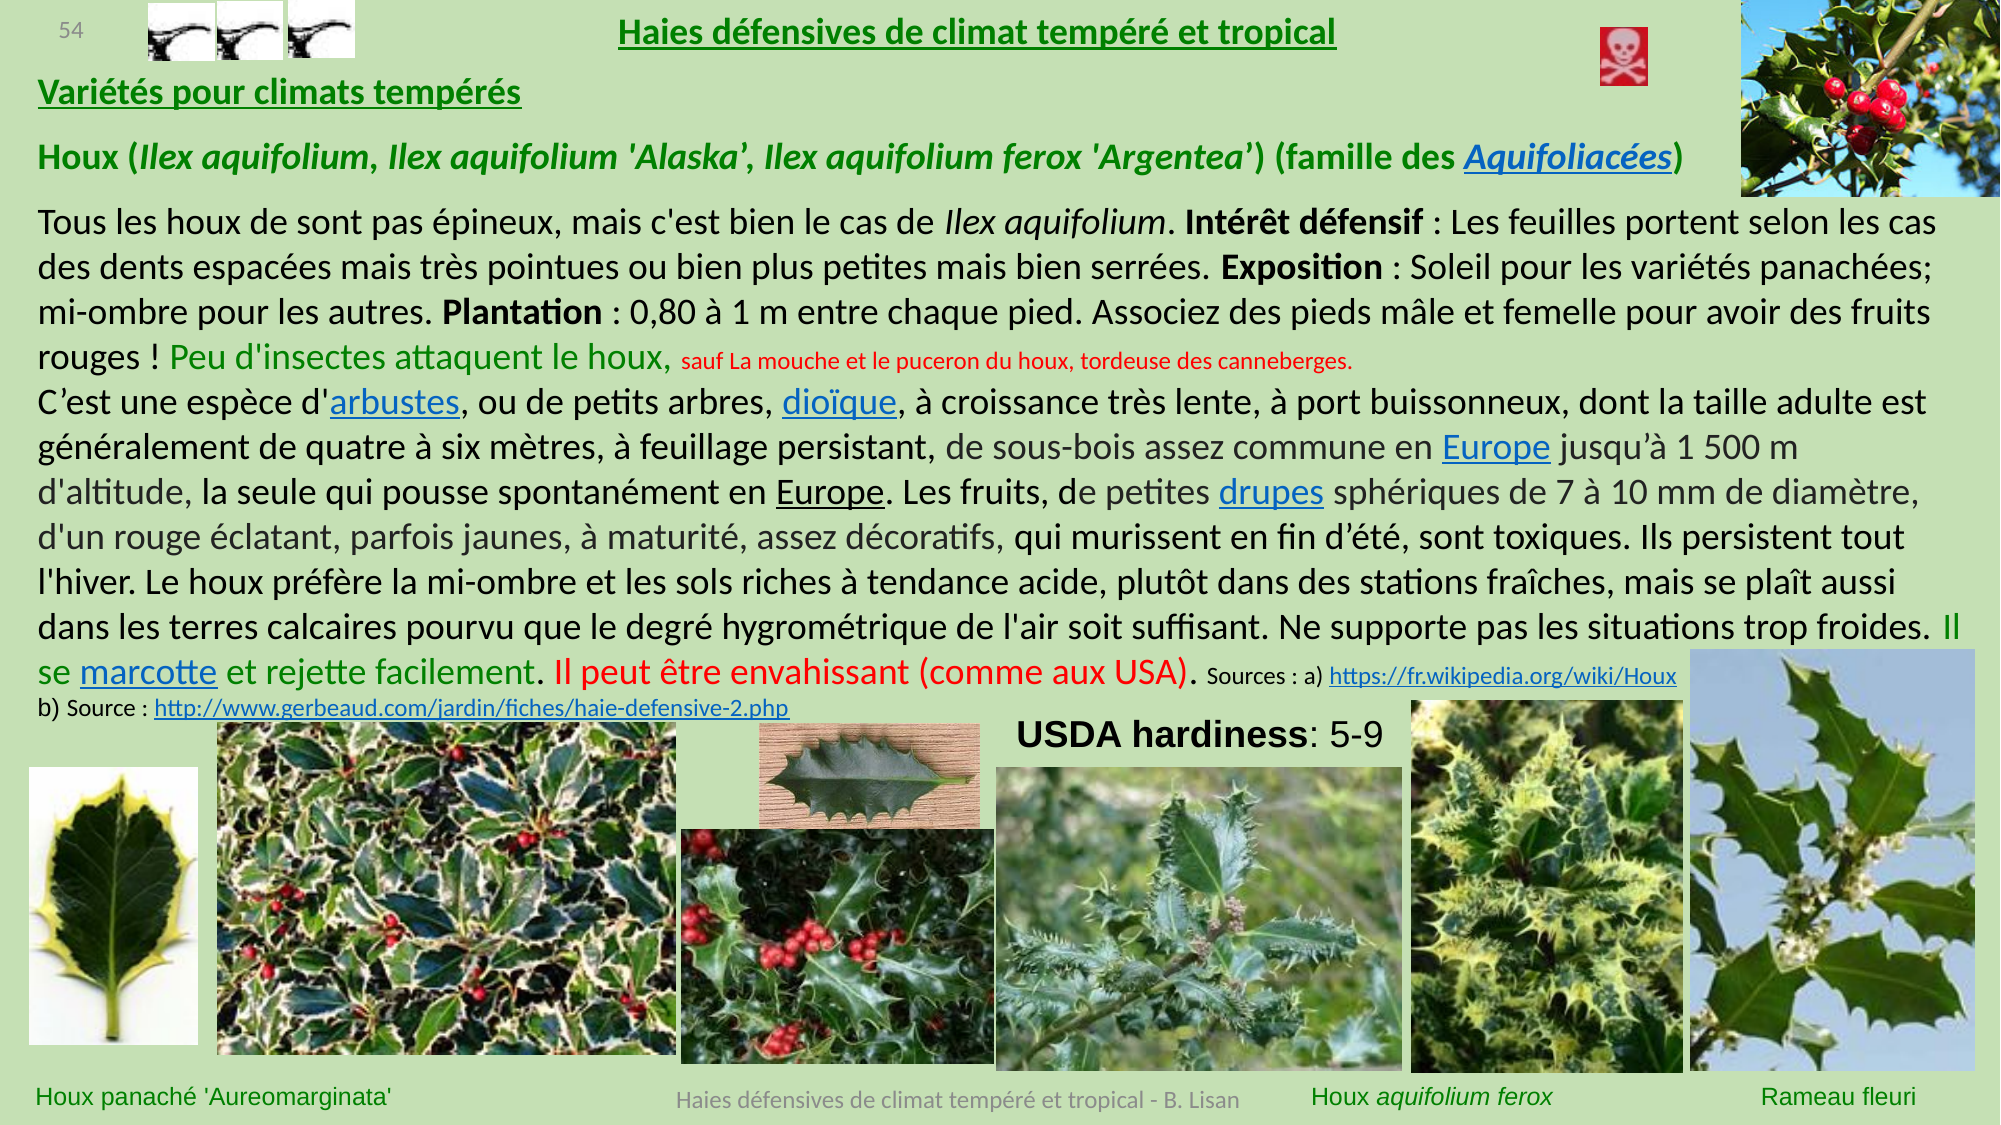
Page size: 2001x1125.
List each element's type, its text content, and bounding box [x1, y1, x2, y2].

picture [1600, 27, 1648, 86]
picture [29, 767, 198, 1045]
picture [288, 0, 355, 58]
text_box Variétés pour climats tempérés [22, 59, 706, 120]
picture [1411, 700, 1683, 1073]
text_box Haies défensives de climat tempéré et tropical [603, 0, 1352, 60]
text_box Houx (Ilex aquifolium, Ilex aquifolium 'Alaska’, Ilex aquifolium ferox 'Argentea’) (famille des Aquifoliacées) [22, 124, 1741, 185]
text_box Houx panaché 'Aureomarginata' [20, 1072, 408, 1118]
picture [217, 1, 283, 60]
text_box USDA hardiness‎: ‎5-9 [1001, 702, 1399, 763]
picture [1741, 0, 2000, 197]
text_box Tous les houx de sont pas épineux, mais c'est bien le cas de Ilex aquifolium. Intérêt défensif : Les feuilles portent selon les cas des dents espacées mais très pointues ou bien plus petites mais bien serrées. Exposition : Soleil pour les variétés panachées; mi-ombre pour les autres. Plantation : 0,80 à 1 m entre chaque pied. Associez des pieds mâle et femelle pour avoir des fruits rouges ! Peu d'insectes attaquent le houx, sauf La mouche et le puceron du houx, tordeuse des canneberges. C’est une espèce d'arbustes, ou de petits arbres, dioïque, à croissance très lente, à port buissonneux, dont la taille adulte est généralement de quatre à six mètres, à feuillage persistant, de sous-bois assez commune en Europe jusqu’à 1 500 m d'altitude, la seule qui pousse spontanément en Europe. Les fruits, de petites drupes sphériques de 7 à 10 mm de diamètre, d'un rouge éclatant, parfois jaunes, à maturité, assez décoratifs, qui murissent en fin d’été, sont toxiques. Ils persistent tout l'hiver. Le houx préfère la mi-ombre et les sols riches à tendance acide, plutôt dans des stations fraîches, mais se plaît aussi dans les terres calcaires pourvu que le degré hygrométrique de l'air soit suffisant. Ne supporte pas les situations trop froides. Il se marcotte et rejette facilement. Il peut être envahissant (comme aux USA). Sources : a) https://fr.wikipedia.org/wiki/Houx b) Source : http://www.gerbeaud.com/jardin/fiches/haie-defensive-2.php [22, 189, 1986, 729]
picture [148, 3, 215, 61]
text_box Rameau fleuri [1745, 1072, 1932, 1118]
text_box Houx aquifolium ferox [1296, 1072, 1569, 1118]
picture [217, 722, 676, 1055]
picture [996, 767, 1402, 1072]
slide_number 54 [6, 1, 99, 57]
picture [681, 723, 994, 1064]
picture [1690, 649, 1975, 1072]
footer Haies défensives de climat tempéré et tropical - B. Lisan [655, 1072, 1262, 1125]
